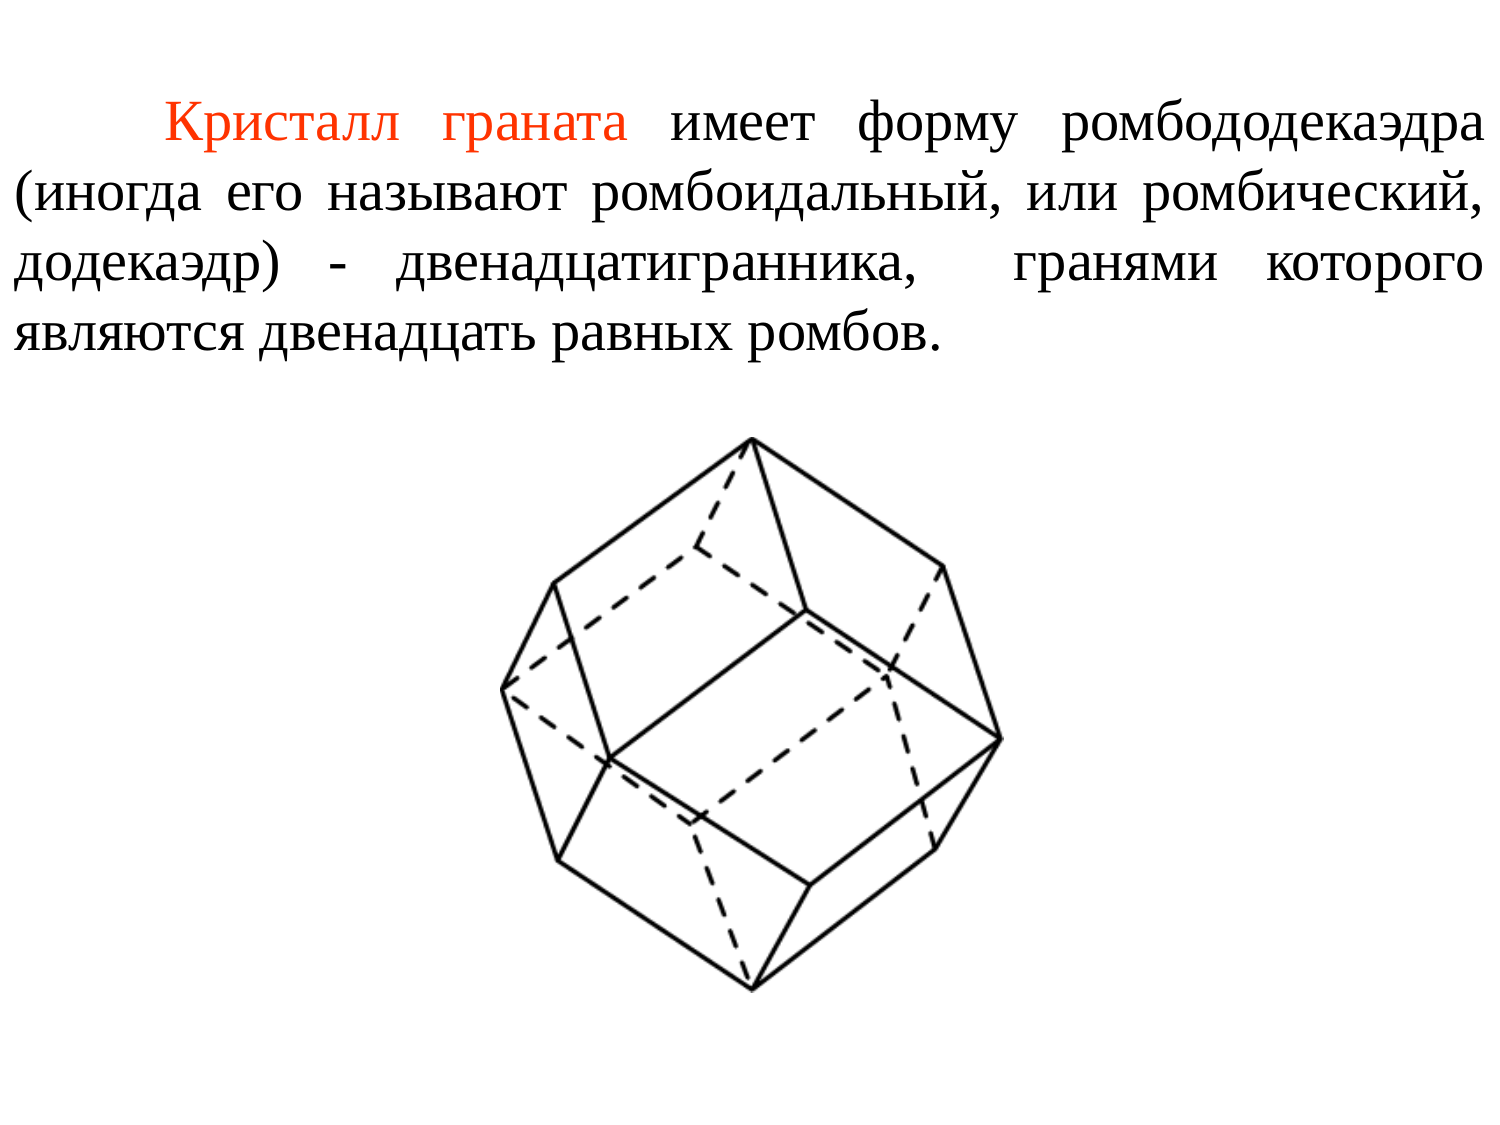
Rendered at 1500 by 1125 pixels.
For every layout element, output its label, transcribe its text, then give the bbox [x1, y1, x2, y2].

picture [499, 437, 1004, 993]
text_box Кристалл граната имеет форму ромбододекаэдра (иногда его называют ромбоидальный, или ромбический, додекаэдр) - двенадцатигранника, гранями которого являются двенадцать равных ромбов. [0, 74, 1500, 370]
